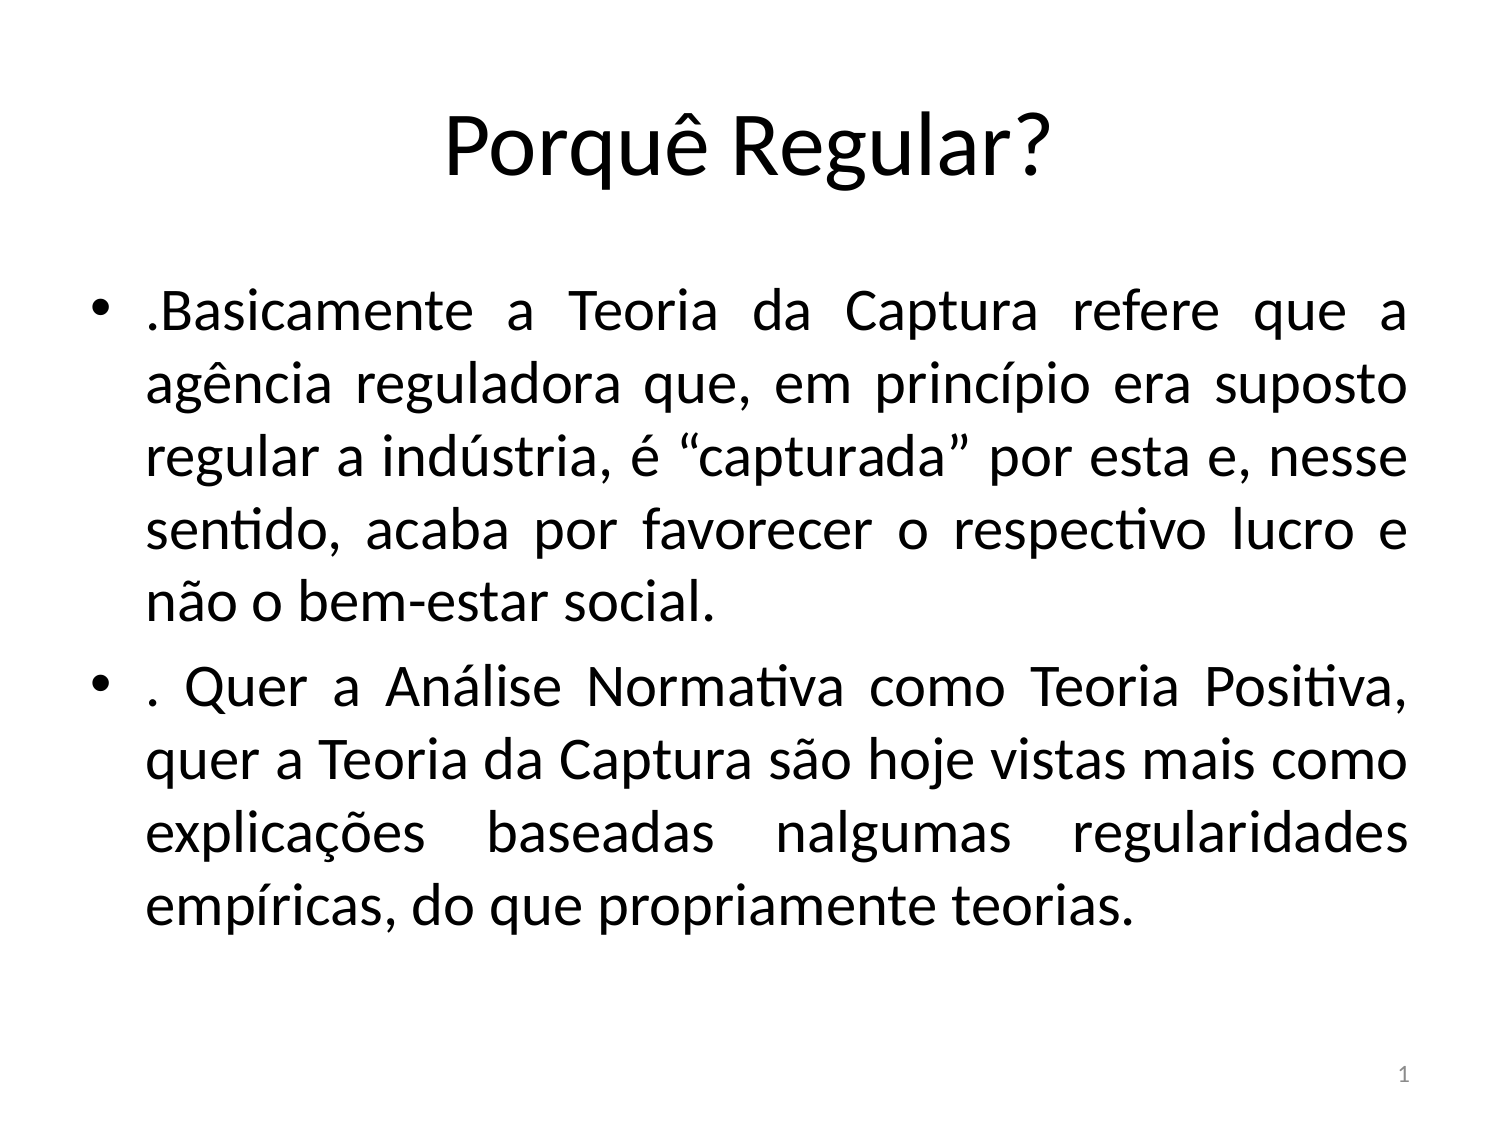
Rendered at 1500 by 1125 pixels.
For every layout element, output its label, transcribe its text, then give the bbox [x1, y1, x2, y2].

title Porquê Regular? [75, 45, 1425, 233]
slide_number 1 [1074, 1042, 1425, 1103]
list .Basicamente a Teoria da Captura refere que a agência reguladora que, em princípio era suposto regular a indústria, é “capturada” por esta e, nesse sentido, acaba por favorecer o respectivo lucro e não o bem-estar social. . Quer a Análise Normativa como Teoria Positiva, quer a Teoria da Captura são hoje vistas mais como explicações baseadas nalgumas regularidades empíricas, do que propriamente teorias. [75, 262, 1425, 1005]
